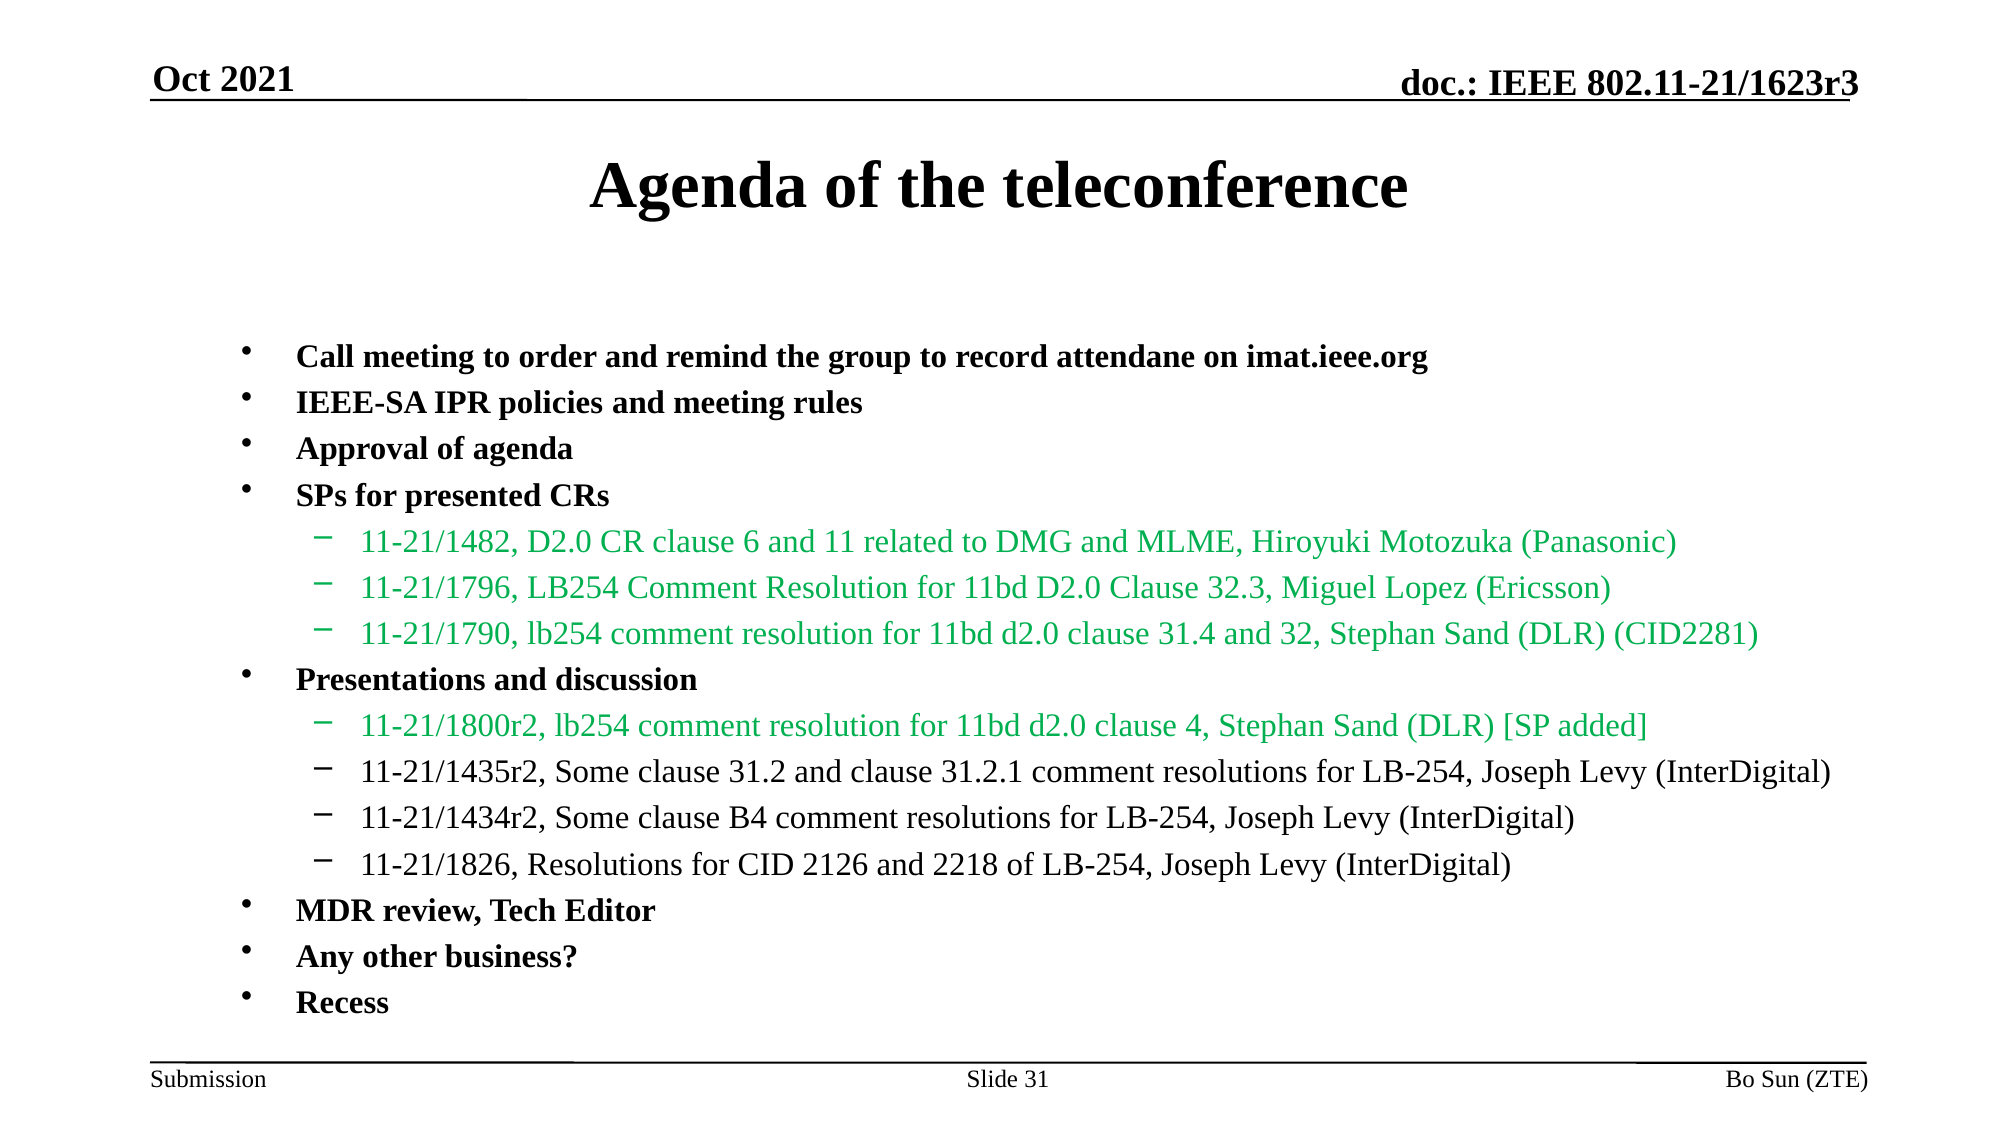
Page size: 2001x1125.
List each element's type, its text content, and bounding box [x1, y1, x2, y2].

footer Bo Sun (ZTE) [1171, 1061, 1869, 1093]
text_box Agenda of the teleconference [362, 99, 1638, 262]
slide_number Slide 31 [949, 1061, 1067, 1123]
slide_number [152, 54, 563, 100]
text_box Call meeting to order and remind the group to record attendane on imat.ieee.org IEEE-SA IPR policies and meeting rules Approval of agenda SPs for presented CRs 11-21/1482, D2.0 CR clause 6 and 11 related to DMG and MLME, Hiroyuki Motozuka (Panasonic) 11-21/1796, LB254 Comment Resolution for 11bd D2.0 Clause 32.3, Miguel Lopez (Ericsson) 11-21/1790, lb254 comment resolution for 11bd d2.0 clause 31.4 and 32, Stephan Sand (DLR) (CID2281) Presentations and discussion 11-21/1800r2, lb254 comment resolution for 11bd d2.0 clause 4, Stephan Sand (DLR) [SP added] 11-21/1435r2, Some clause 31.2 and clause 31.2.1 comment resolutions for LB-254, Joseph Levy (InterDigital) 11-21/1434r2, Some clause B4 comment resolutions for LB-254, Joseph Levy (InterDigital) 11-21/1826, Resolutions for CID 2126 and 2218 of LB-254, Joseph Levy (InterDigital) MDR review, Tech Editor Any other business? Recess [225, 327, 1855, 1049]
